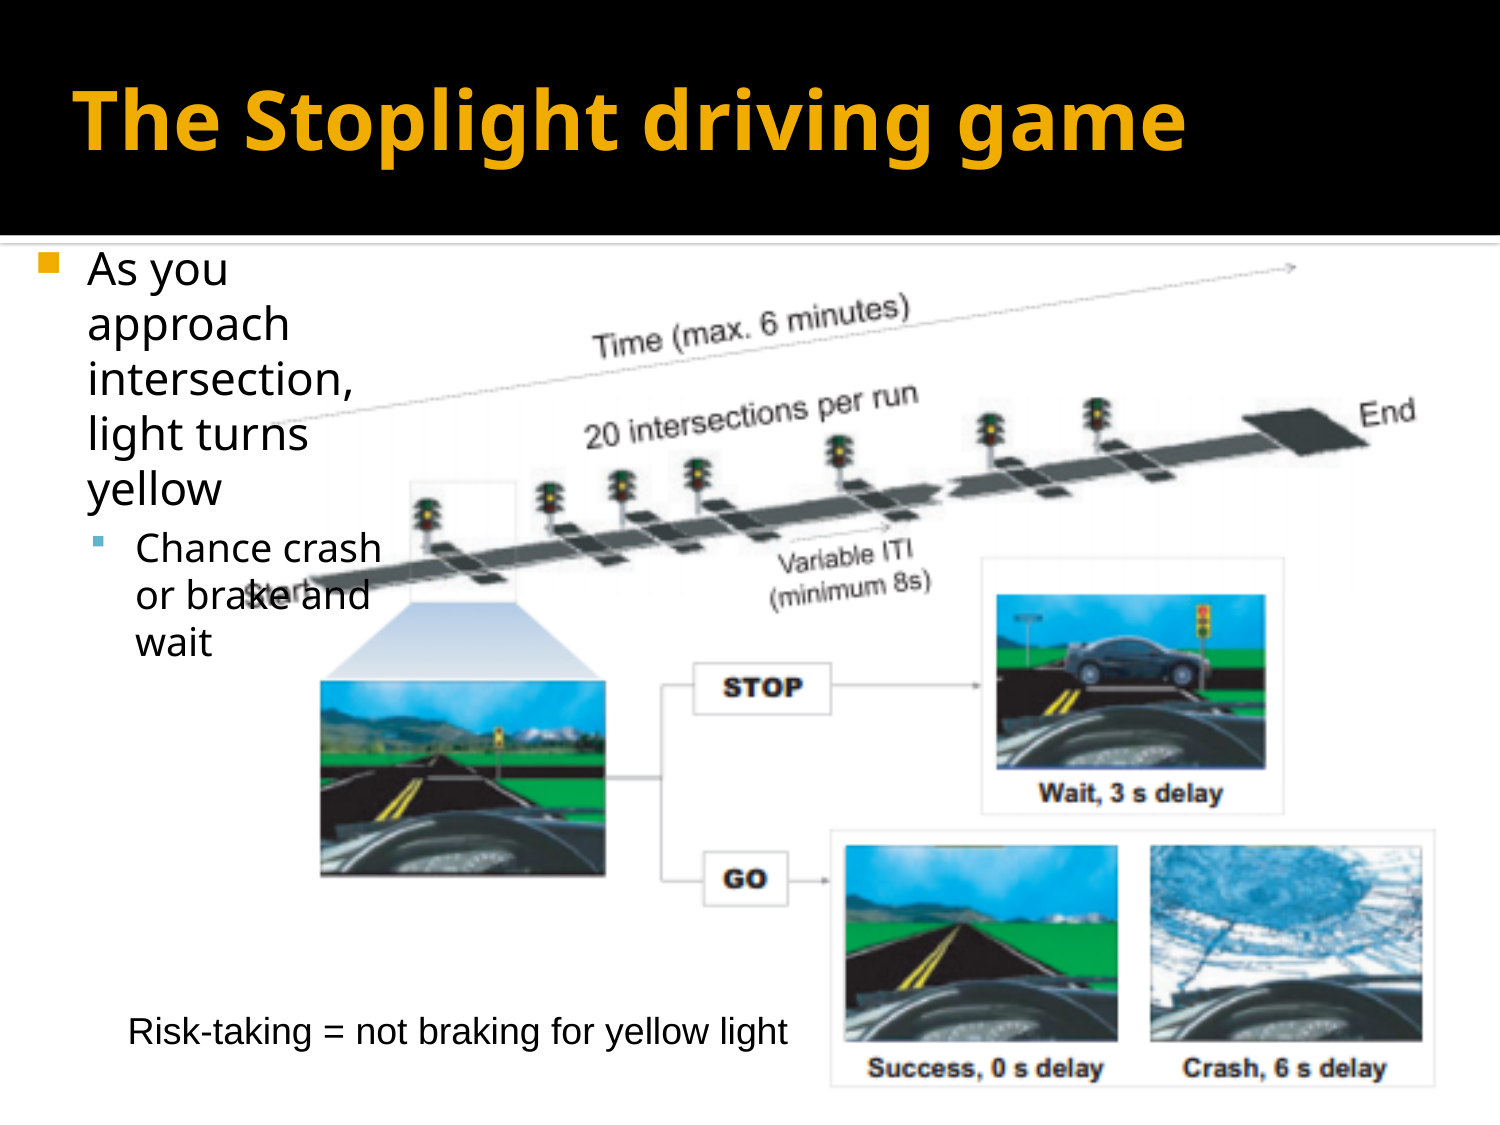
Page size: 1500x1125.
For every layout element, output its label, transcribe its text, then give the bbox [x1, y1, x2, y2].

title The Stoplight driving game [3, 59, 1250, 175]
text_box Risk-taking = not braking for yellow light [112, 999, 237, 1060]
picture [243, 249, 1496, 1113]
list As you approach intersection, light turns yellow Chance crash or brake and wait [0, 224, 436, 863]
